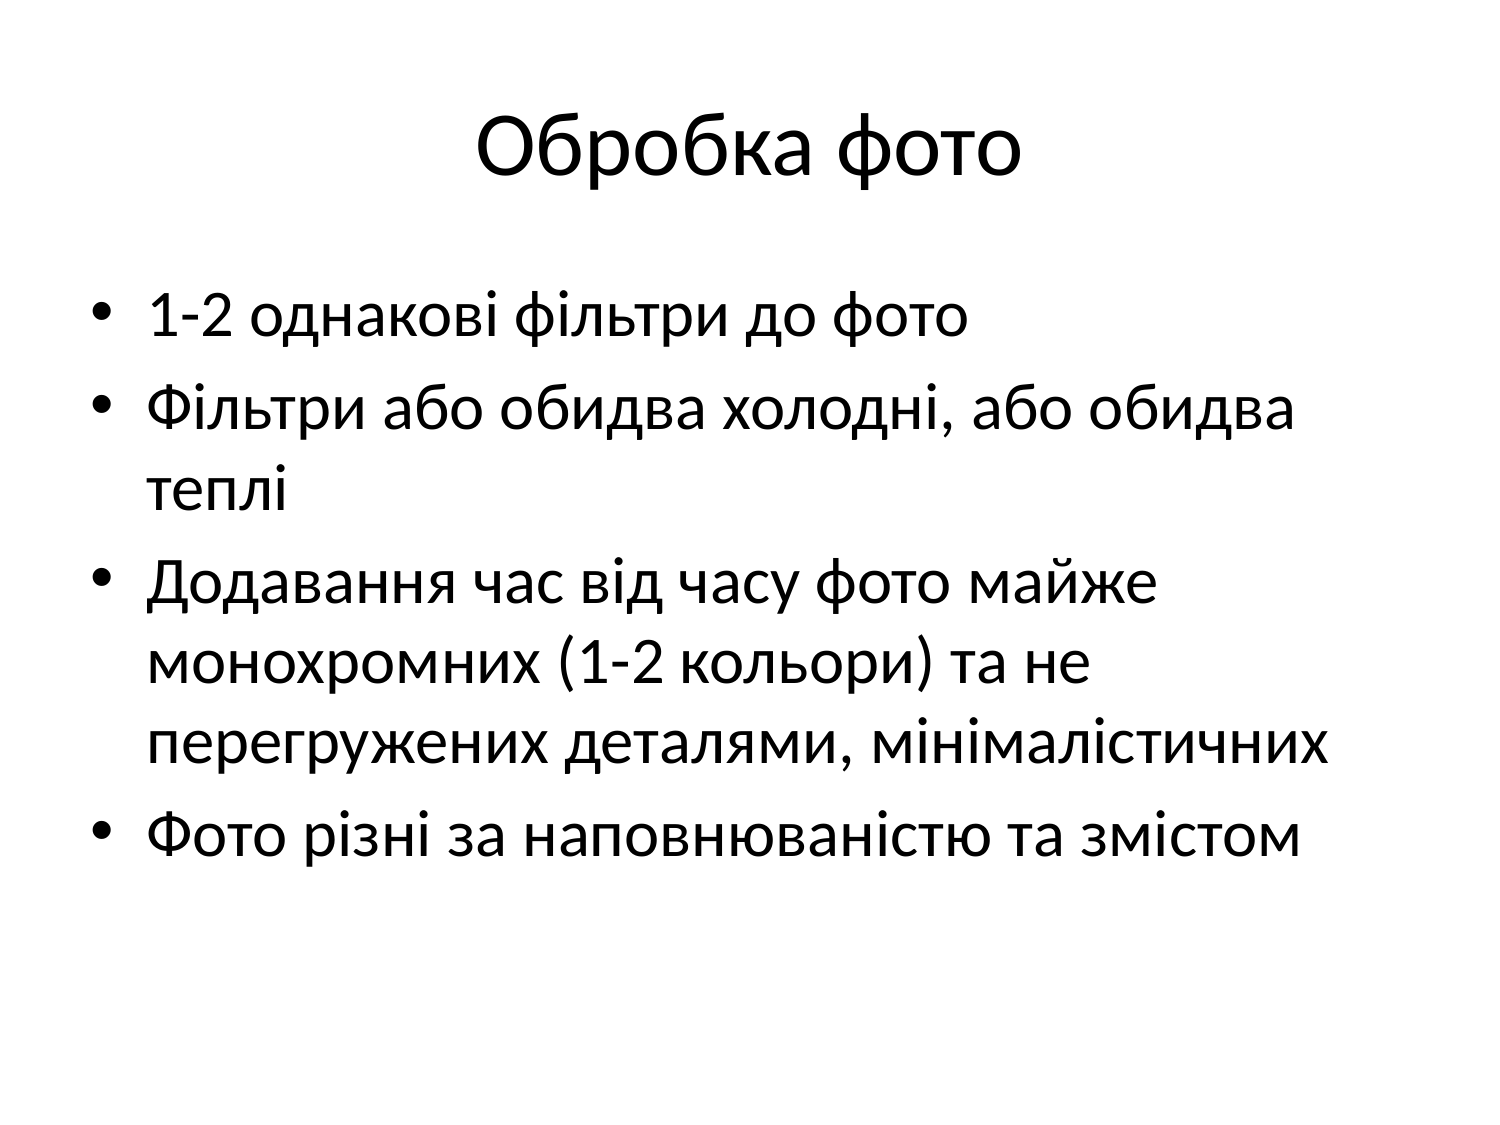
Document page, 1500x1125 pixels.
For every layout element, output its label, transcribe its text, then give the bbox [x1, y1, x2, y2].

list 1-2 однакові фільтри до фото Фільтри або обидва холодні, або обидва теплі Додавання час від часу фото майже монохромних (1-2 кольори) та не перегружених деталями, мінімалістичних Фото різні за наповнюваністю та змістом [75, 262, 1425, 1005]
title Обробка фото [75, 45, 1425, 233]
